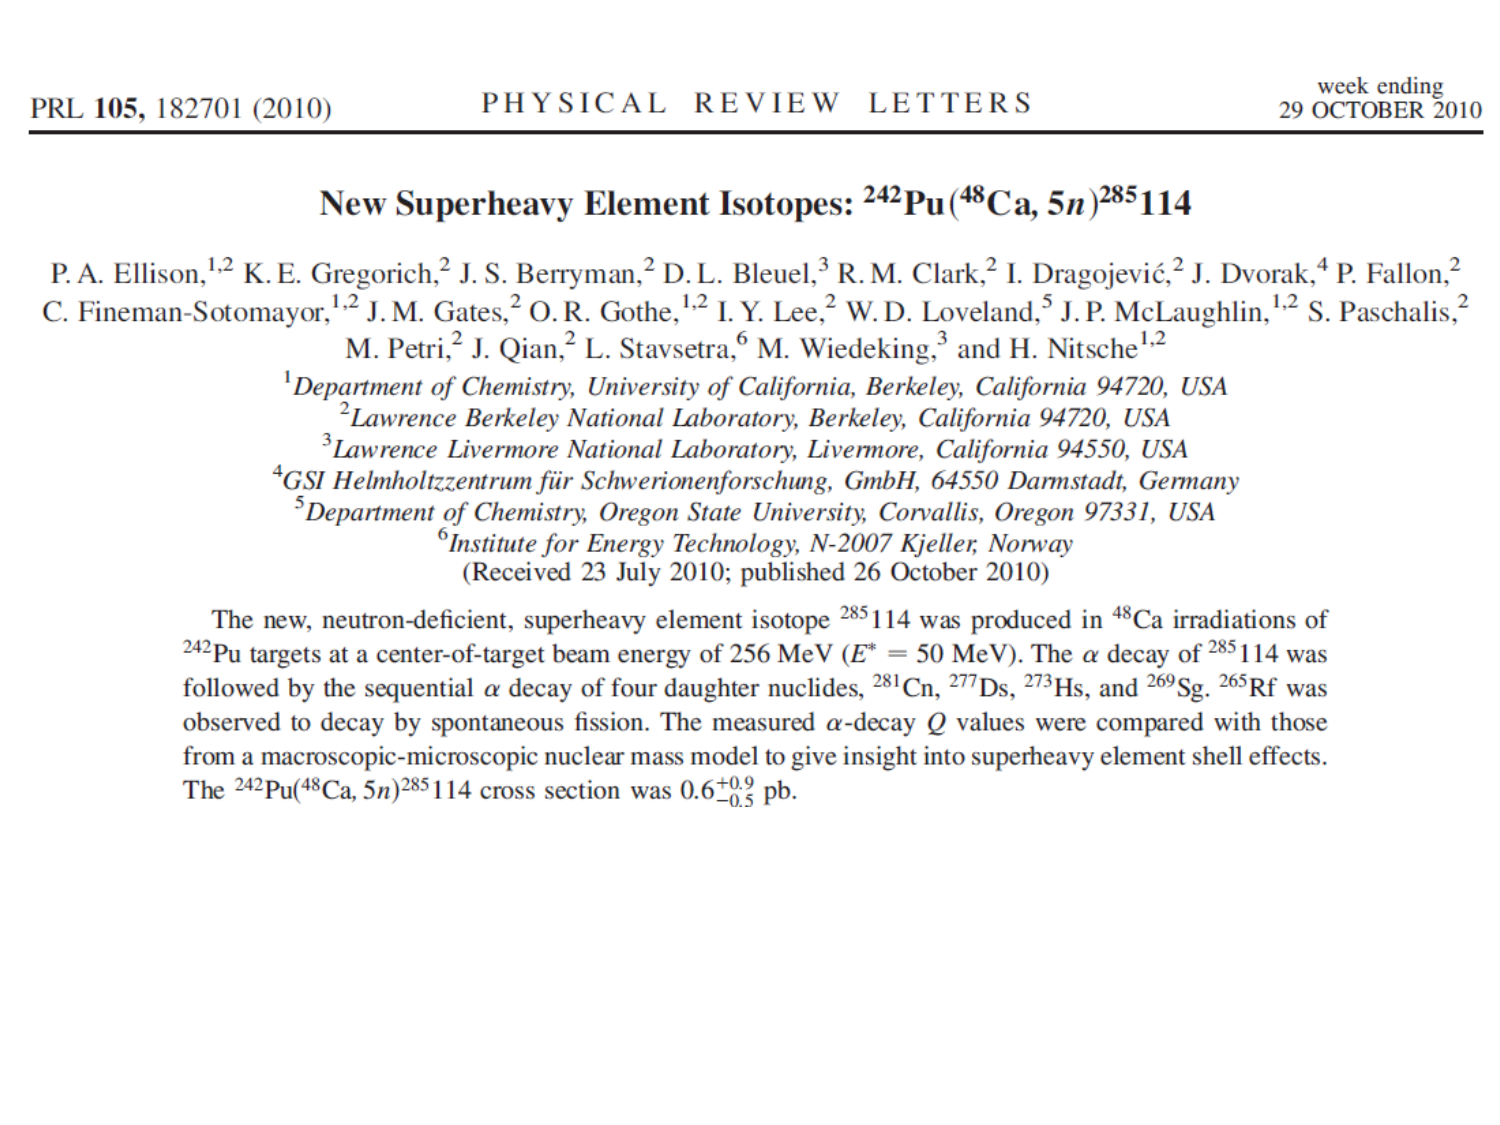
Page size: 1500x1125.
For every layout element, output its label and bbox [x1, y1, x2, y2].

picture [0, 54, 1500, 807]
